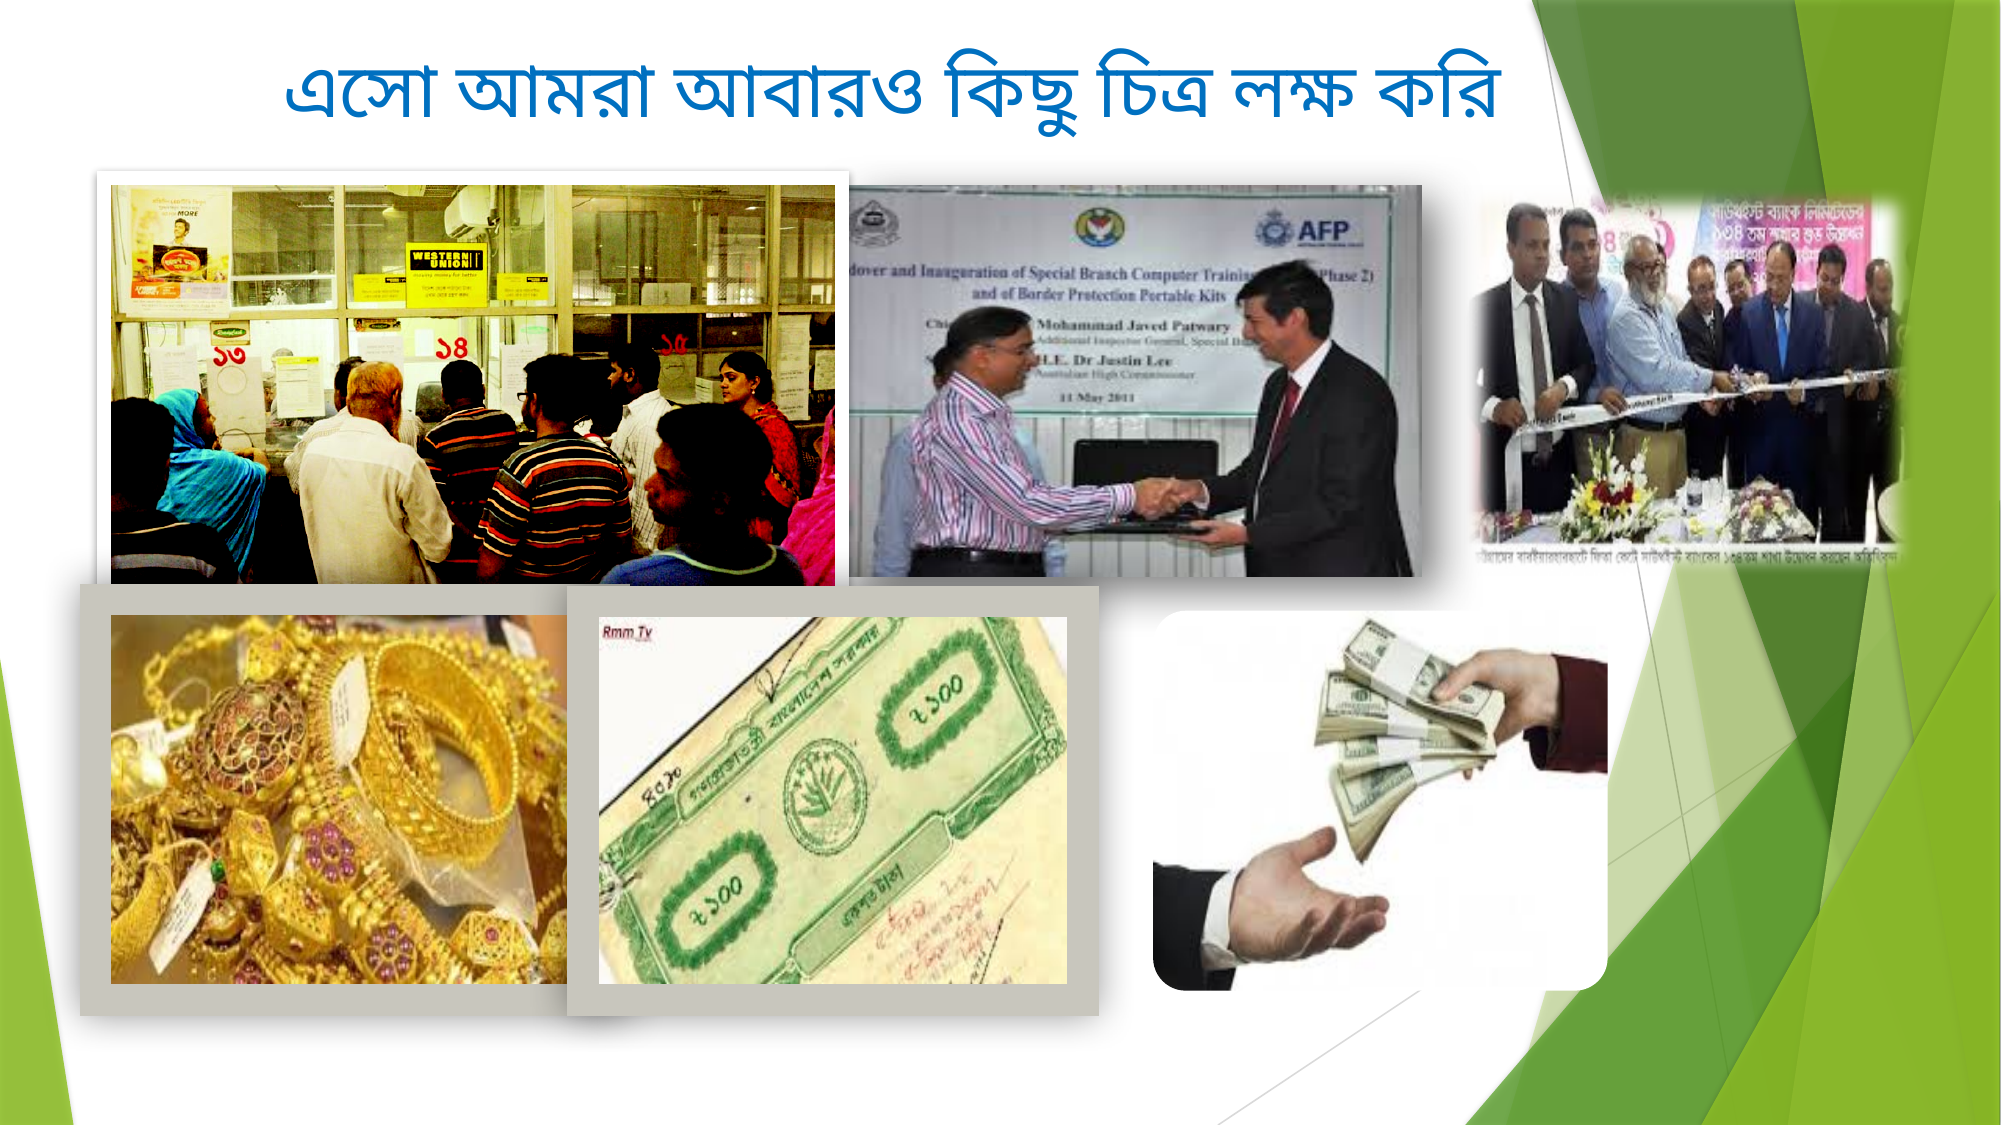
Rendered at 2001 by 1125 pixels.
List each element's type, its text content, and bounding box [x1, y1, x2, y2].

picture [1152, 610, 1609, 992]
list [849, 184, 1423, 578]
title এসো আমরা আবারও কিছু চিত্র লক্ষ করি [268, 34, 1536, 143]
picture [110, 614, 1068, 985]
picture [110, 184, 836, 593]
picture [1463, 184, 1915, 578]
